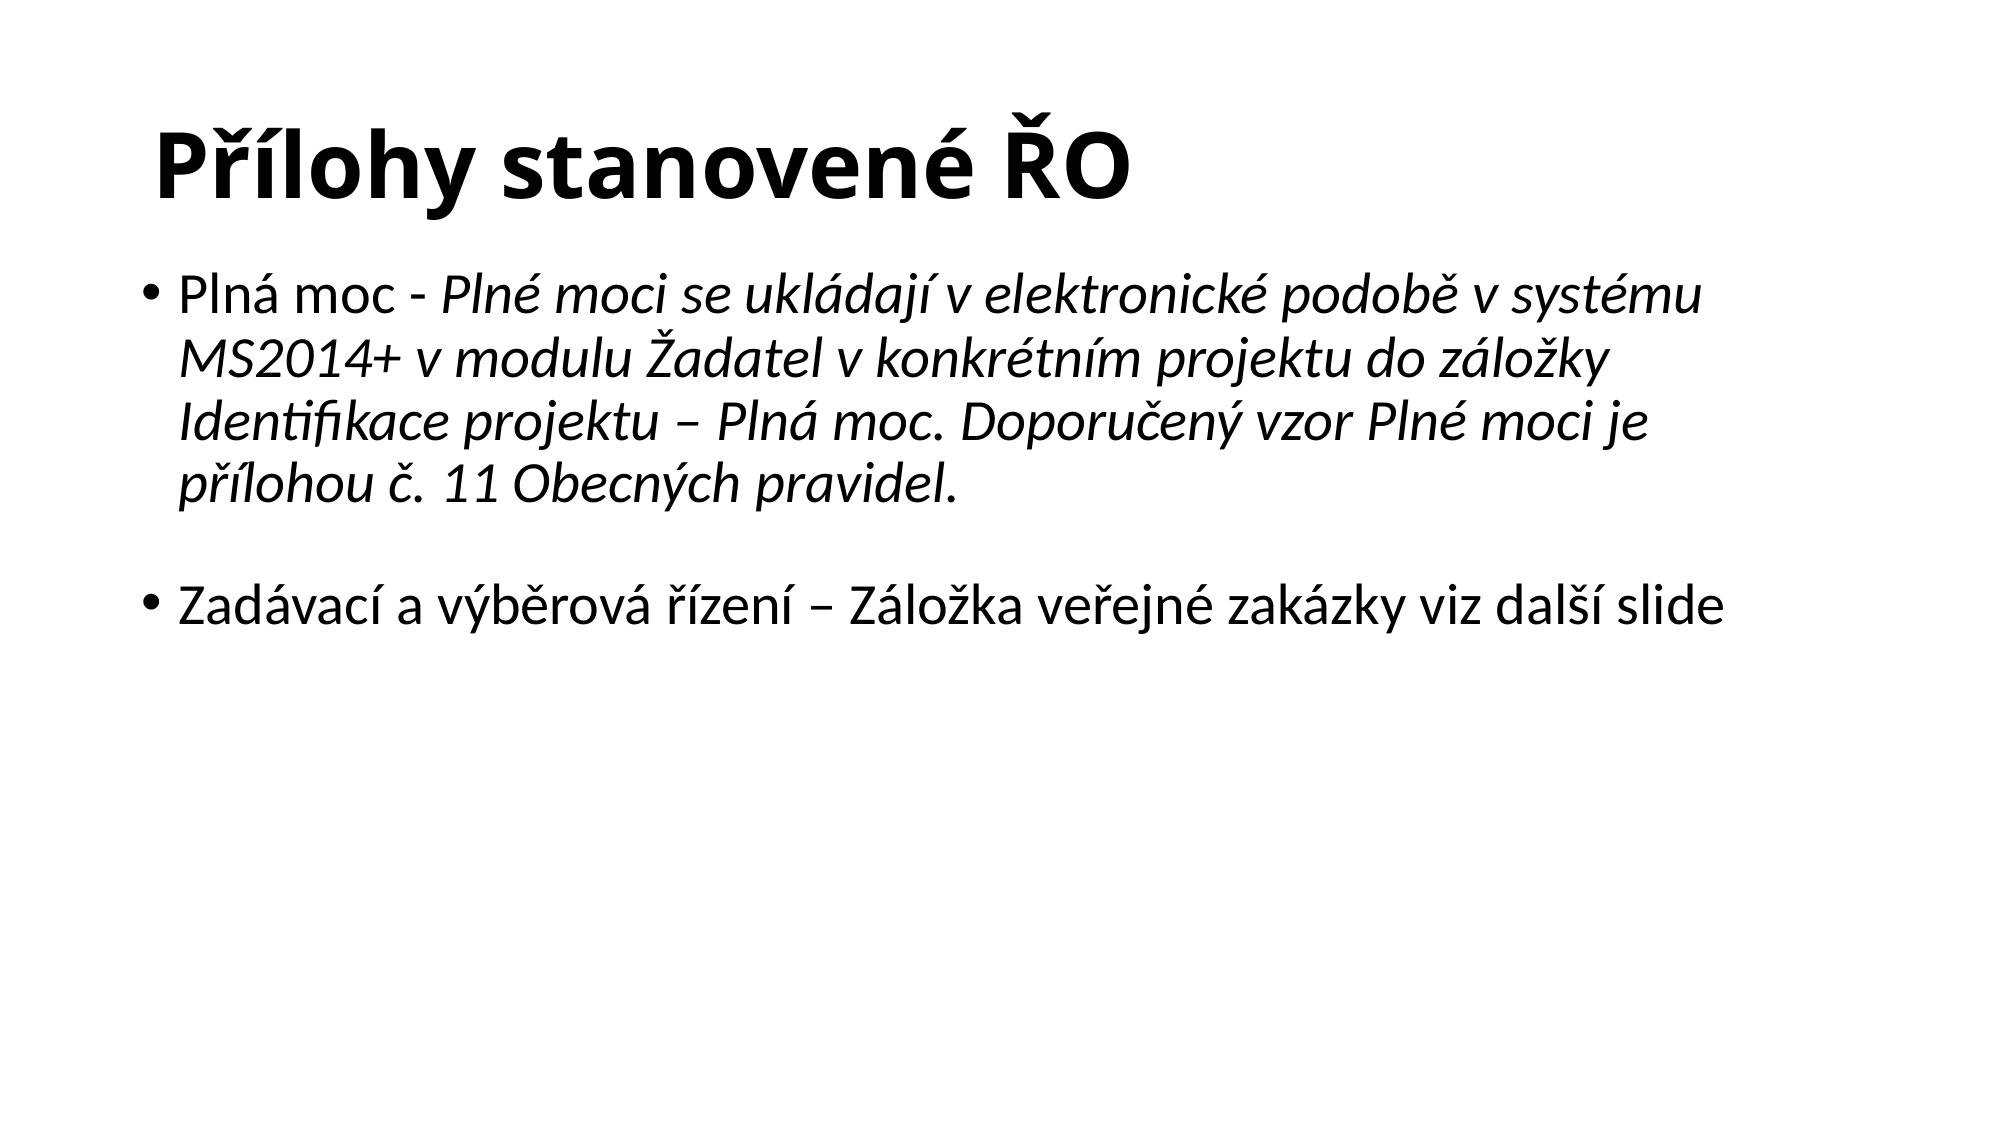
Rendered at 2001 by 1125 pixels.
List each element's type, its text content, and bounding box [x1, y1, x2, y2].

title Přílohy stanovené ŘO [137, 59, 1863, 278]
list Plná moc - Plné moci se ukládají v elektronické podobě v systému MS2014+ v modulu Žadatel v konkrétním projektu do záložky Identifikace projektu – Plná moc. Doporučený vzor Plné moci je přílohou č. 11 Obecných pravidel. Zadávací a výběrová řízení – Záložka veřejné zakázky viz další slide [126, 256, 1852, 1017]
